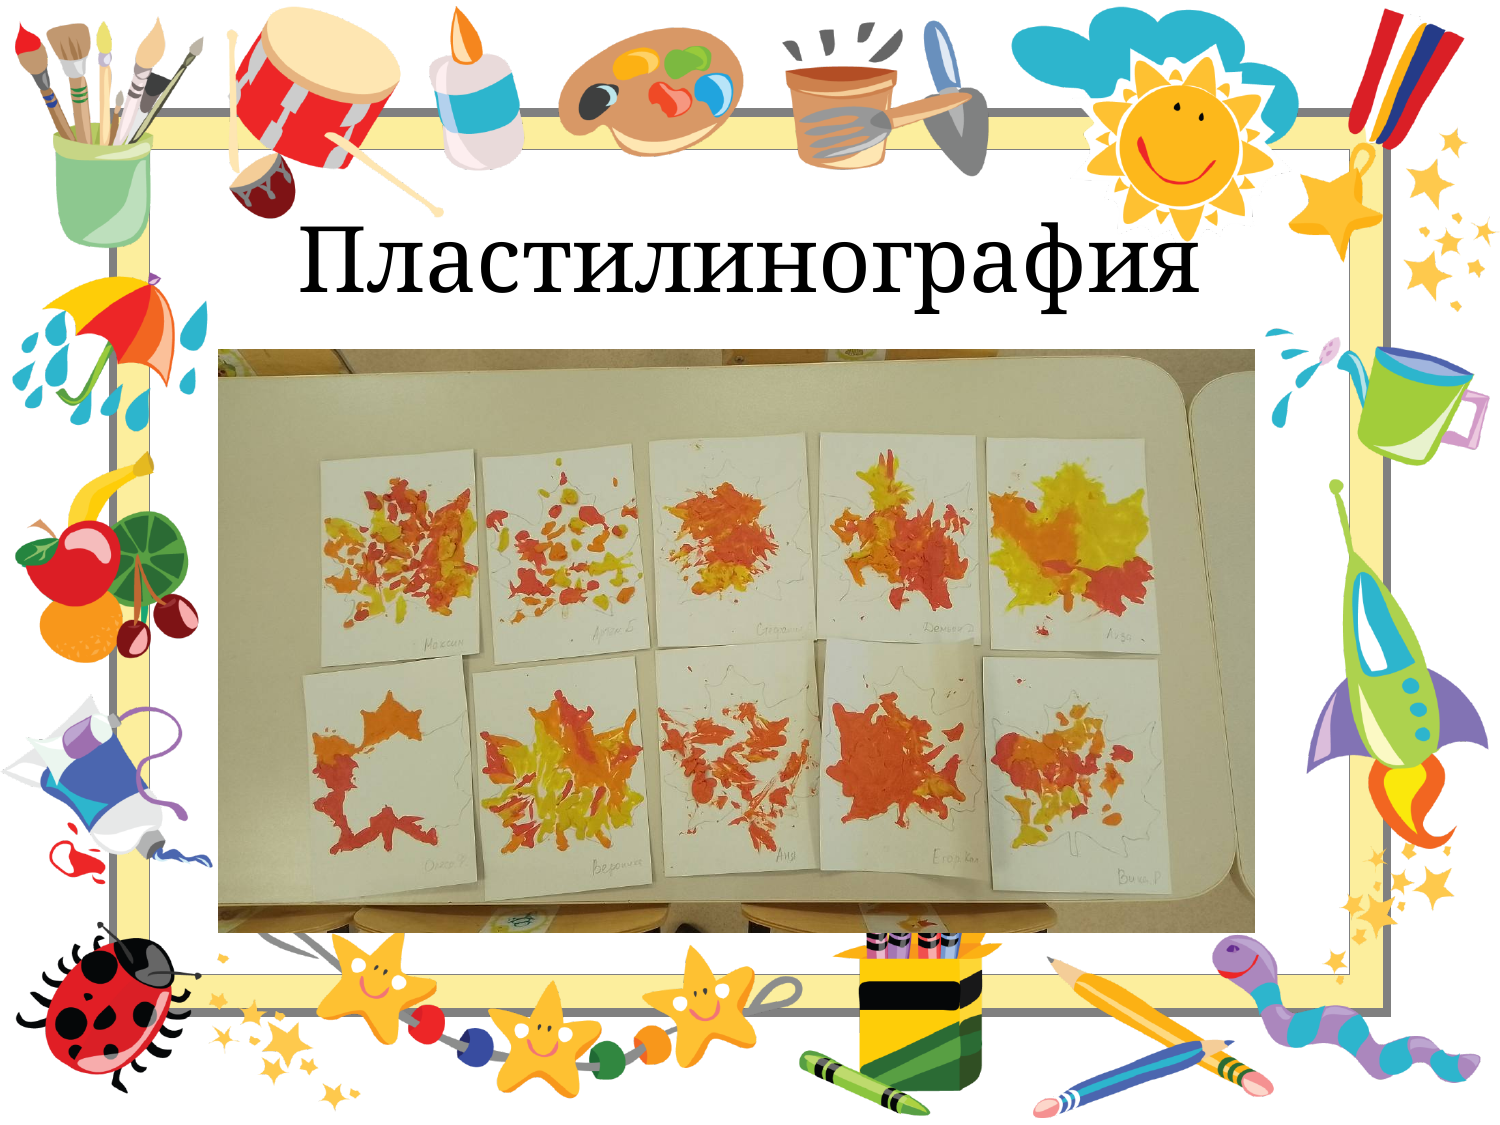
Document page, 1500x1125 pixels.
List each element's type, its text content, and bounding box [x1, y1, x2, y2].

title Пластилинография [174, 162, 1325, 350]
picture [0, 6, 1500, 1118]
